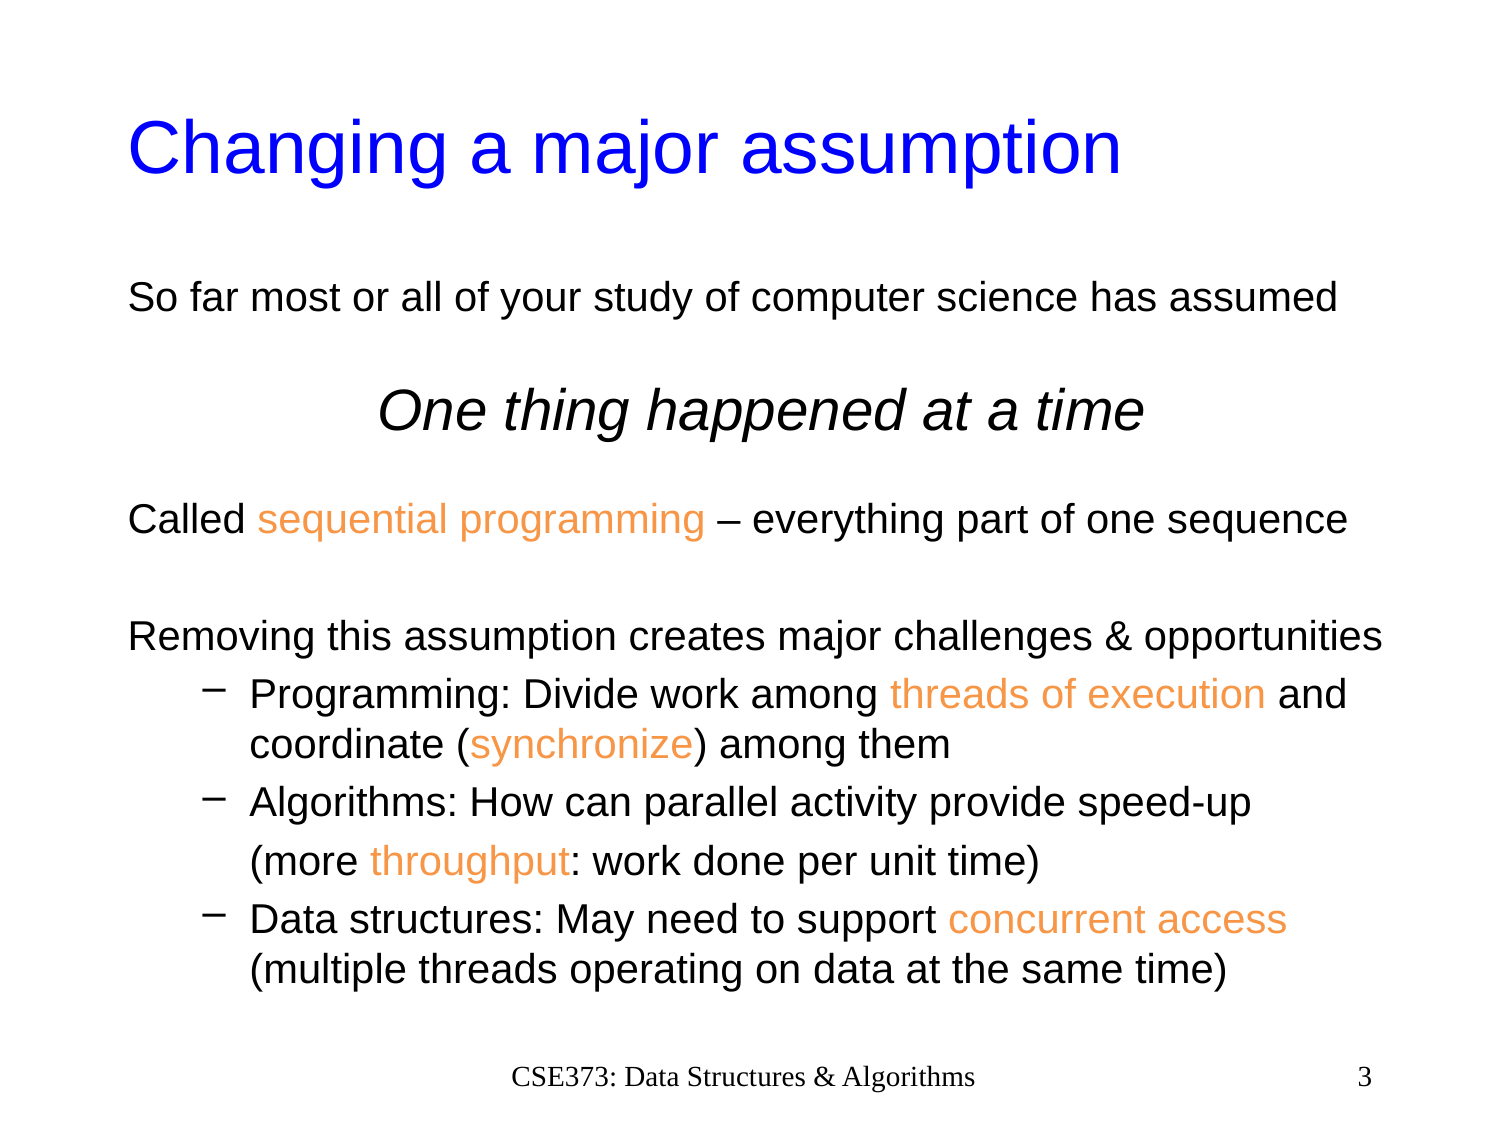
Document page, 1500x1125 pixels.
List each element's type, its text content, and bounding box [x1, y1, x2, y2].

list So far most or all of your study of computer science has assumed One thing happened at a time Called sequential programming – everything part of one sequence Removing this assumption creates major challenges & opportunities Programming: Divide work among threads of execution and coordinate (synchronize) among them Algorithms: How can parallel activity provide speed-up (more throughput: work done per unit time) Data structures: May need to support concurrent access (multiple threads operating on data at the same time) [112, 262, 1413, 1026]
title Changing a major assumption [112, 49, 1388, 238]
slide_number 3 [1076, 1049, 1388, 1125]
footer CSE373: Data Structures & Algorithms [412, 1049, 1076, 1125]
